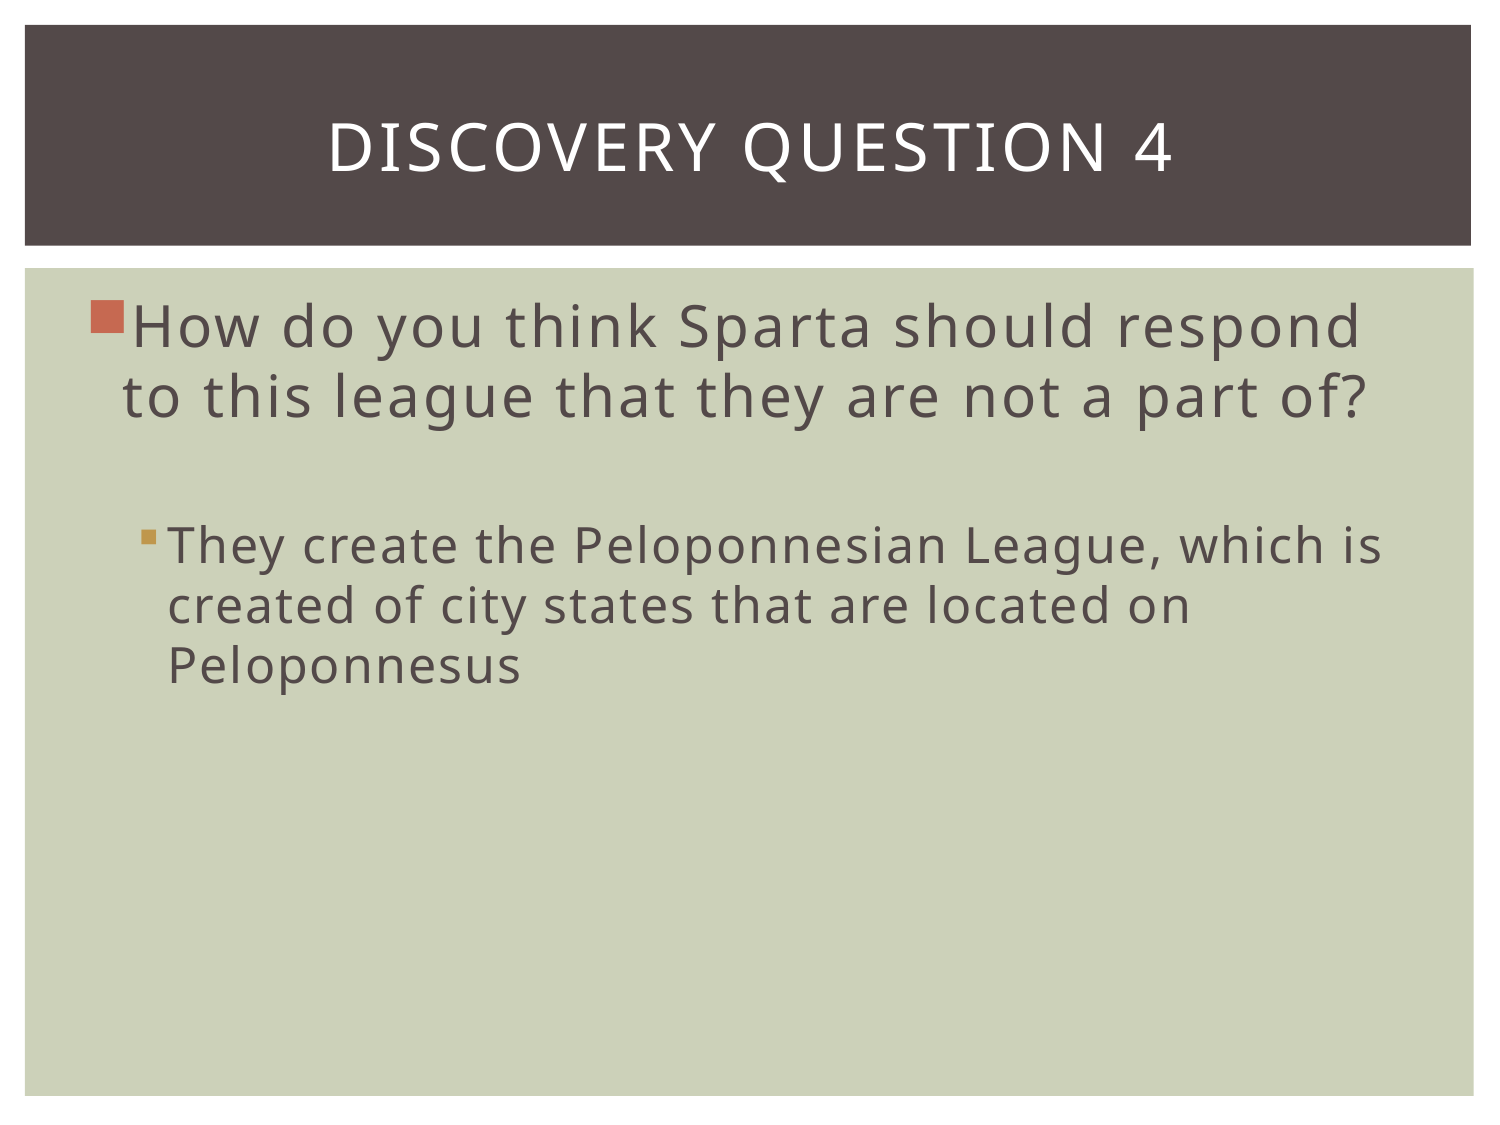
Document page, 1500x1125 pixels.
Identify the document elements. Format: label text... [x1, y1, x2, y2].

list How do you think Sparta should respond to this league that they are not a part of? They create the Peloponnesian League, which is created of city states that are located on Peloponnesus [62, 281, 1442, 1005]
title Discovery Question 4 [62, 58, 1438, 232]
